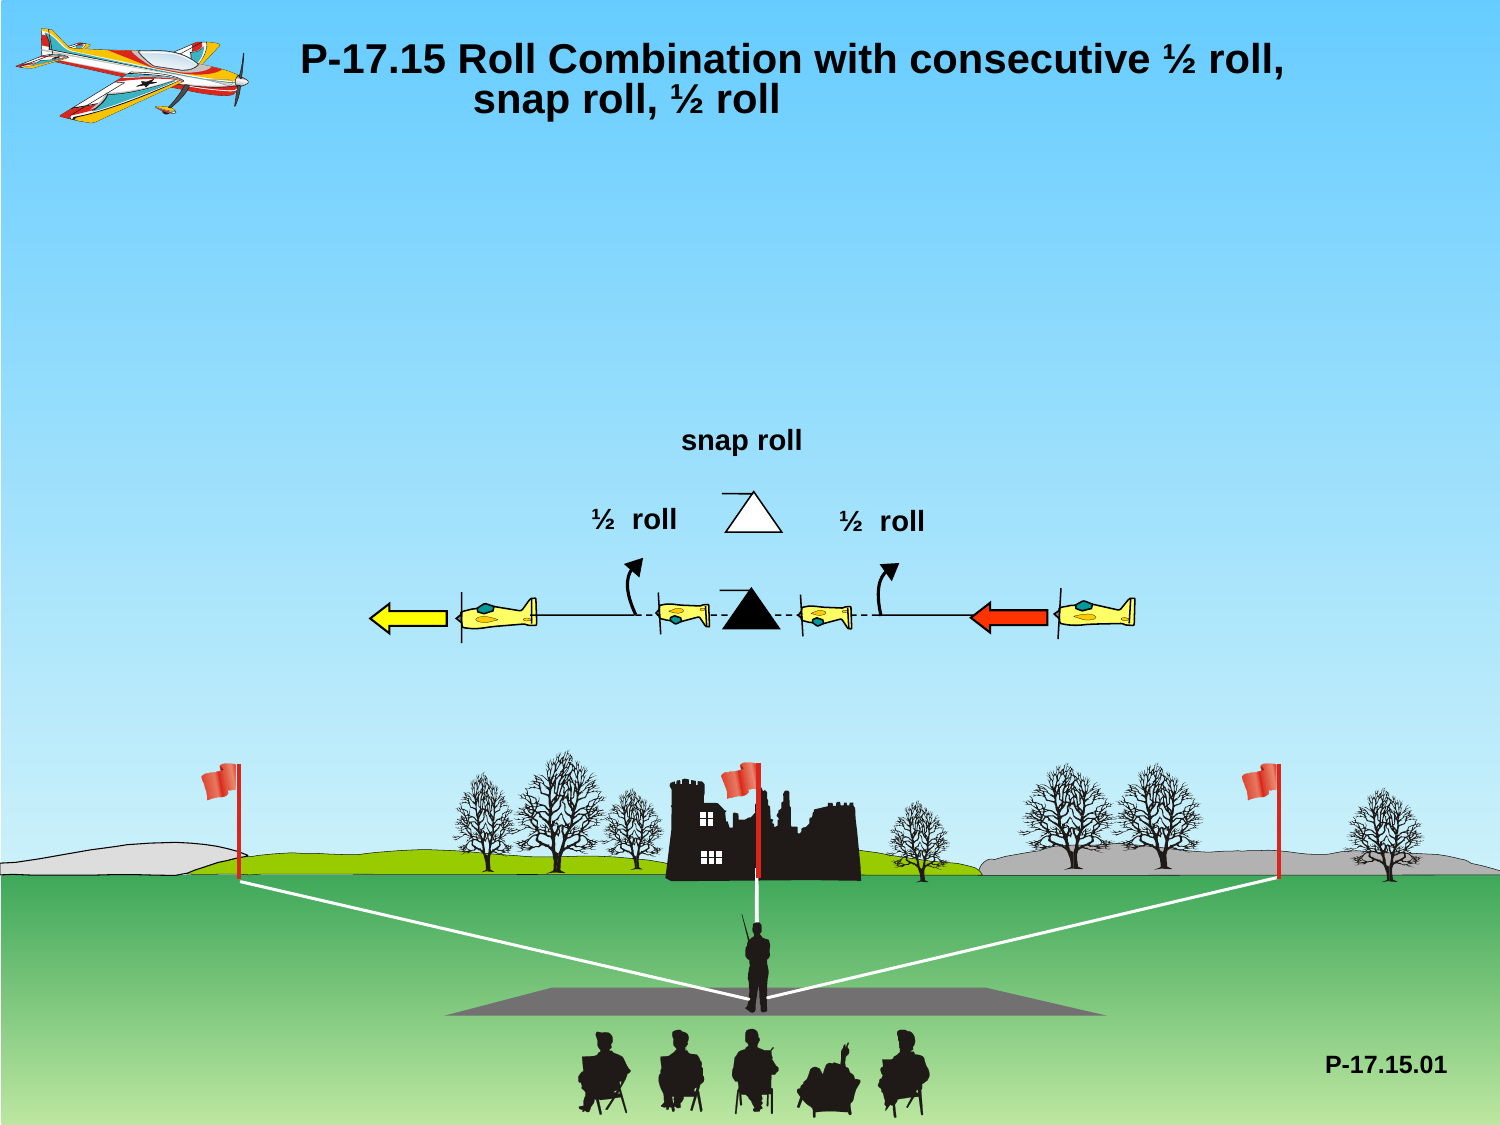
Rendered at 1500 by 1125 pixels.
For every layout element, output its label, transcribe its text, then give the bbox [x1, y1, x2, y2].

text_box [604, 556, 742, 643]
text_box ½ roll [824, 494, 950, 545]
text_box P-17.15.01 [1310, 1047, 1465, 1087]
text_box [661, 585, 704, 639]
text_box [803, 587, 846, 641]
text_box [470, 577, 523, 659]
text_box [370, 603, 447, 634]
text_box [994, 610, 1048, 626]
text_box ½ roll [576, 492, 702, 543]
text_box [721, 491, 782, 533]
text_box P-17.15 Roll Combination with consecutive ½ roll, snap roll, ½ roll [286, 35, 1463, 128]
text_box snap roll [666, 413, 836, 464]
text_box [1068, 575, 1121, 657]
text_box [719, 587, 780, 629]
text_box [843, 606, 991, 652]
